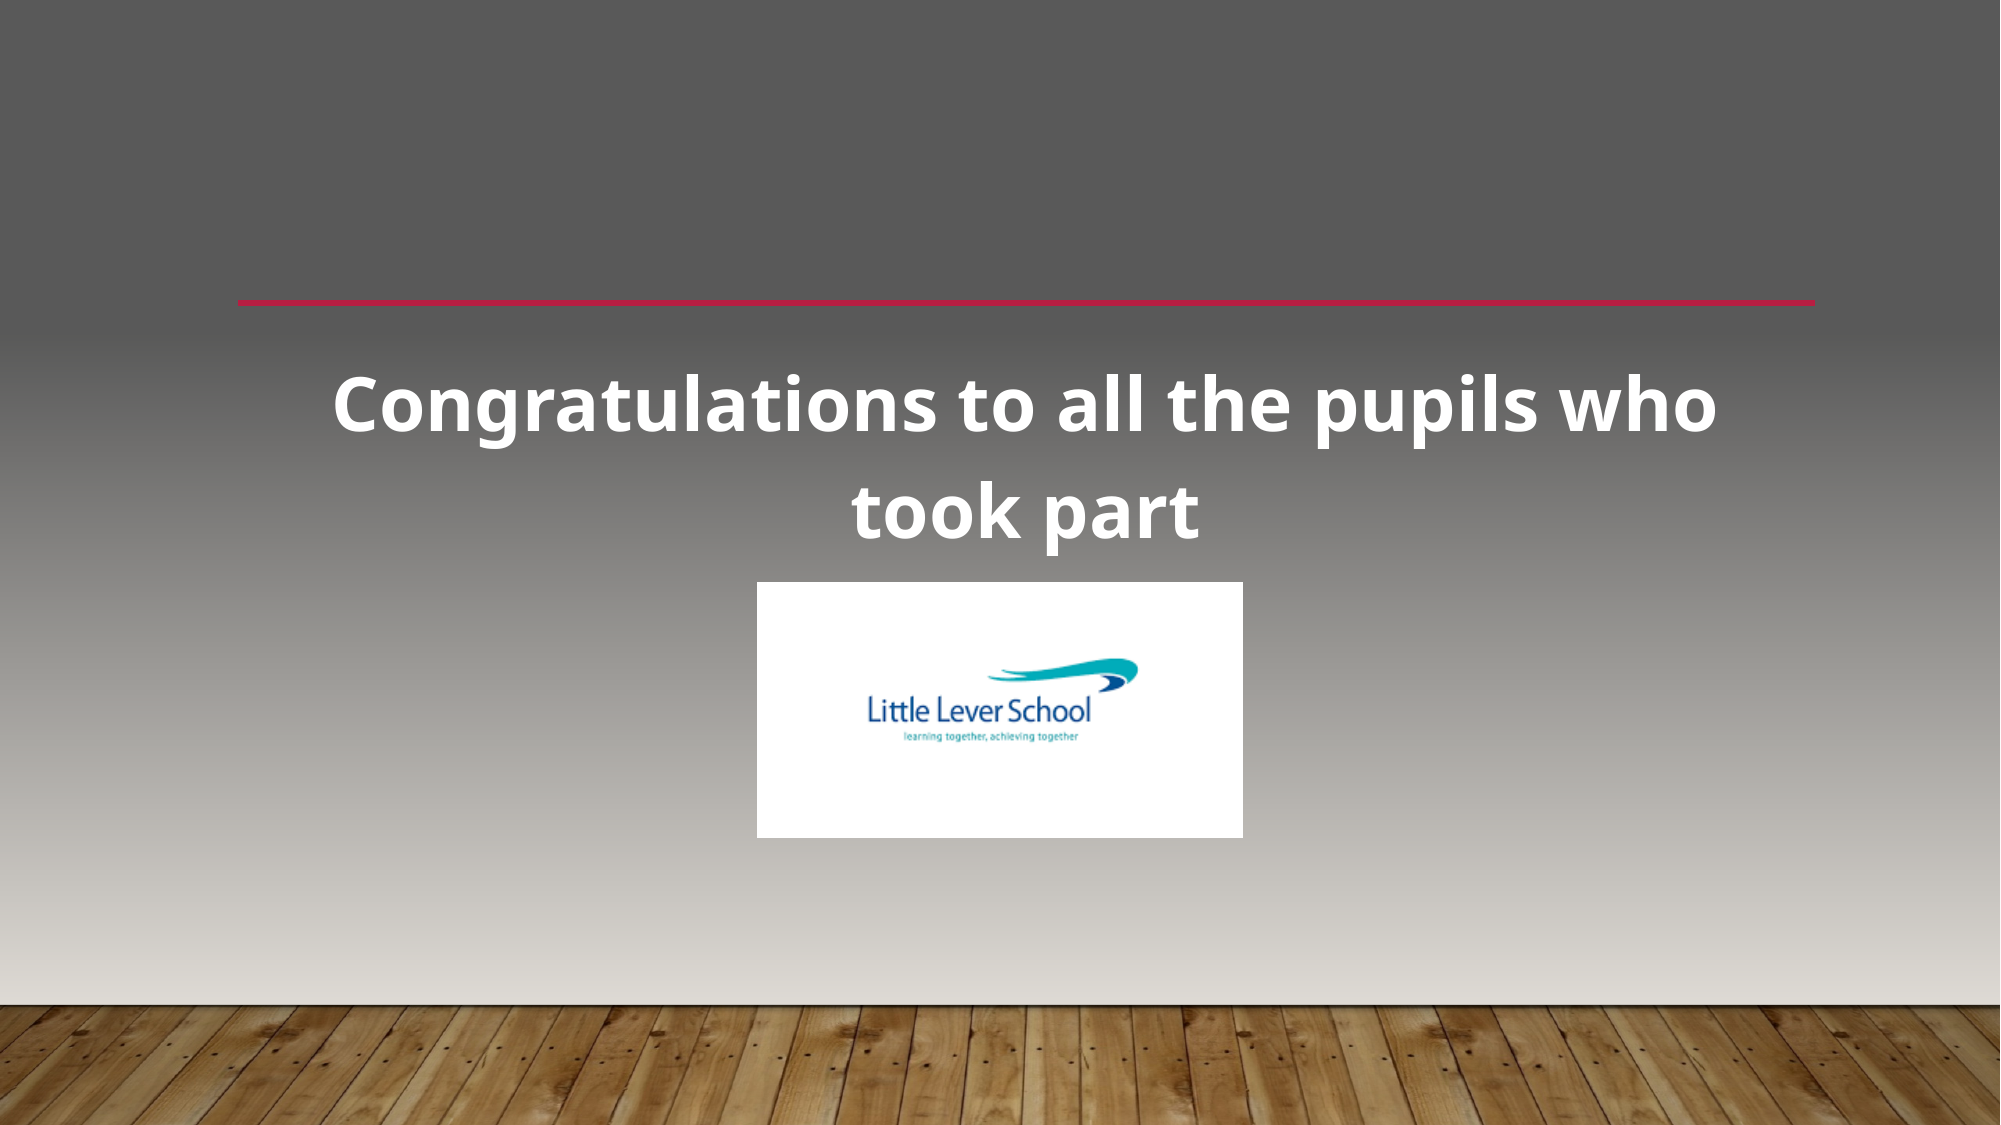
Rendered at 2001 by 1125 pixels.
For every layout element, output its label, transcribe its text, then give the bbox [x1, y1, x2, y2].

picture [757, 582, 1243, 838]
list Congratulations to all the pupils who took part [238, 330, 1814, 897]
picture [0, 1005, 2000, 1125]
